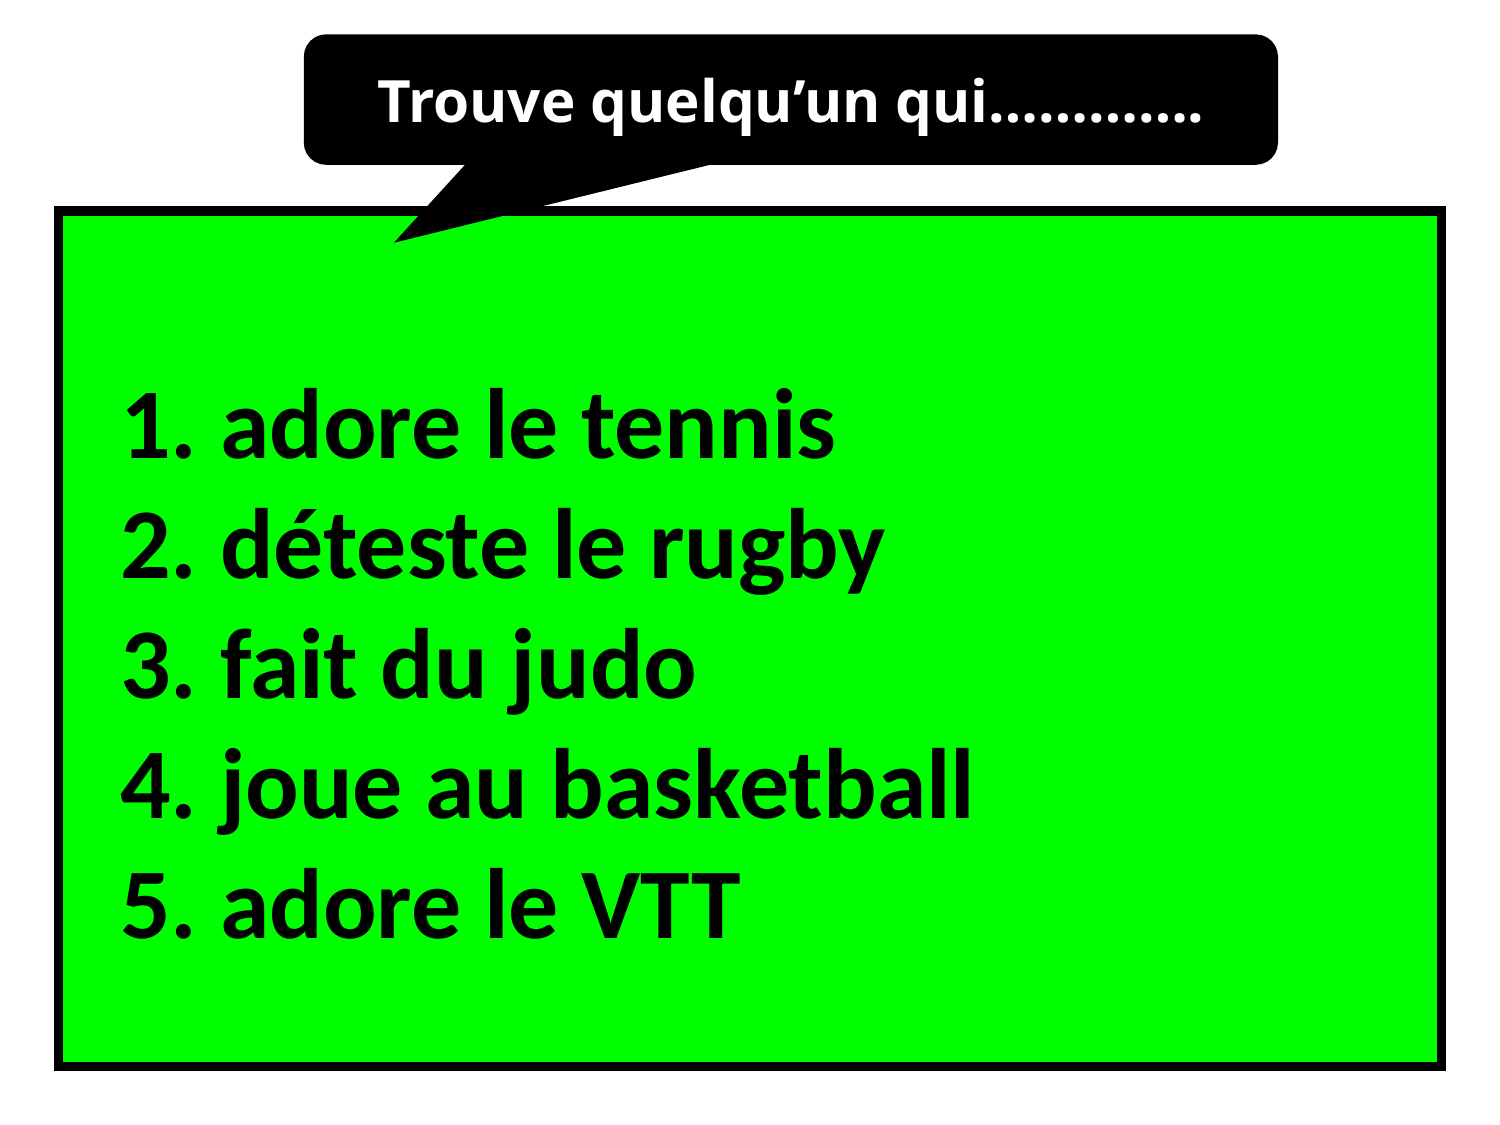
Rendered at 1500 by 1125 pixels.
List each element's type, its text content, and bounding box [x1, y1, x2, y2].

text_box Trouve quelqu’un qui…………. [304, 35, 1278, 242]
text_box 1. adore le tennis 2. déteste le rugby 3. fait du judo 4. joue au basketball 5. adore le VTT [105, 351, 1383, 1011]
text_box [58, 210, 1442, 1067]
